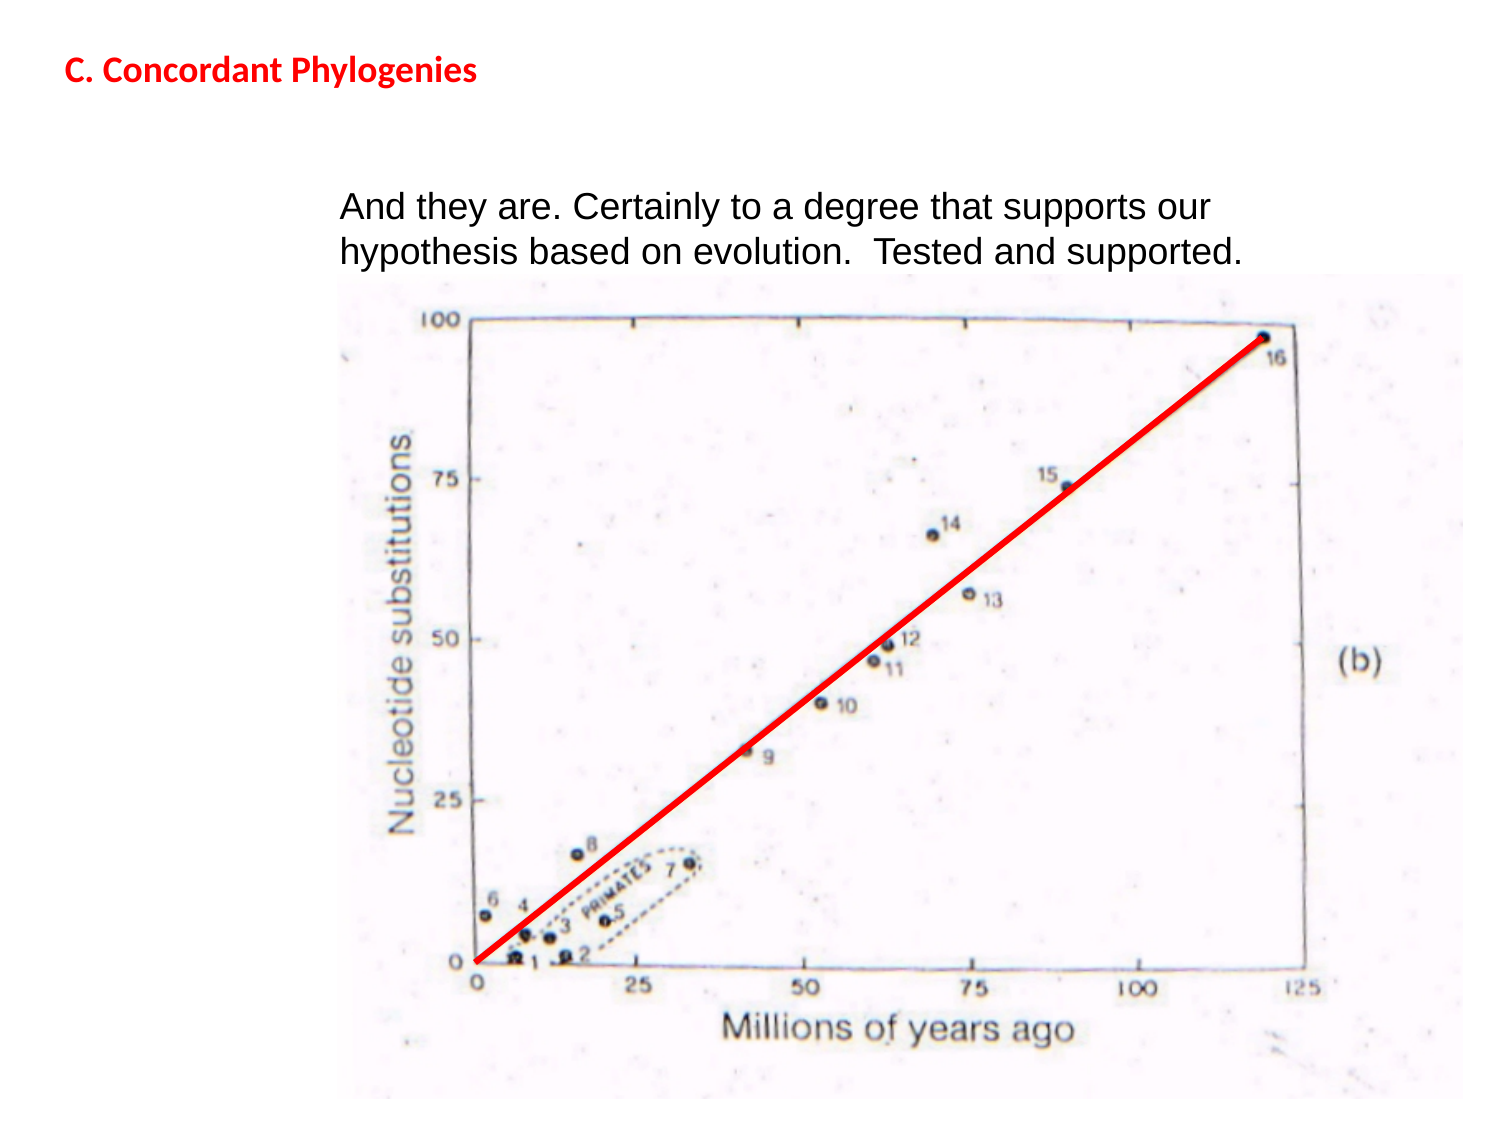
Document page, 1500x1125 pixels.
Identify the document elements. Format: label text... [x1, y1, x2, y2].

text_box And they are. Certainly to a degree that supports our hypothesis based on evolution. Tested and supported. [324, 174, 1375, 280]
text_box C. Concordant Phylogenies [50, 37, 913, 143]
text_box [337, 274, 1463, 1099]
